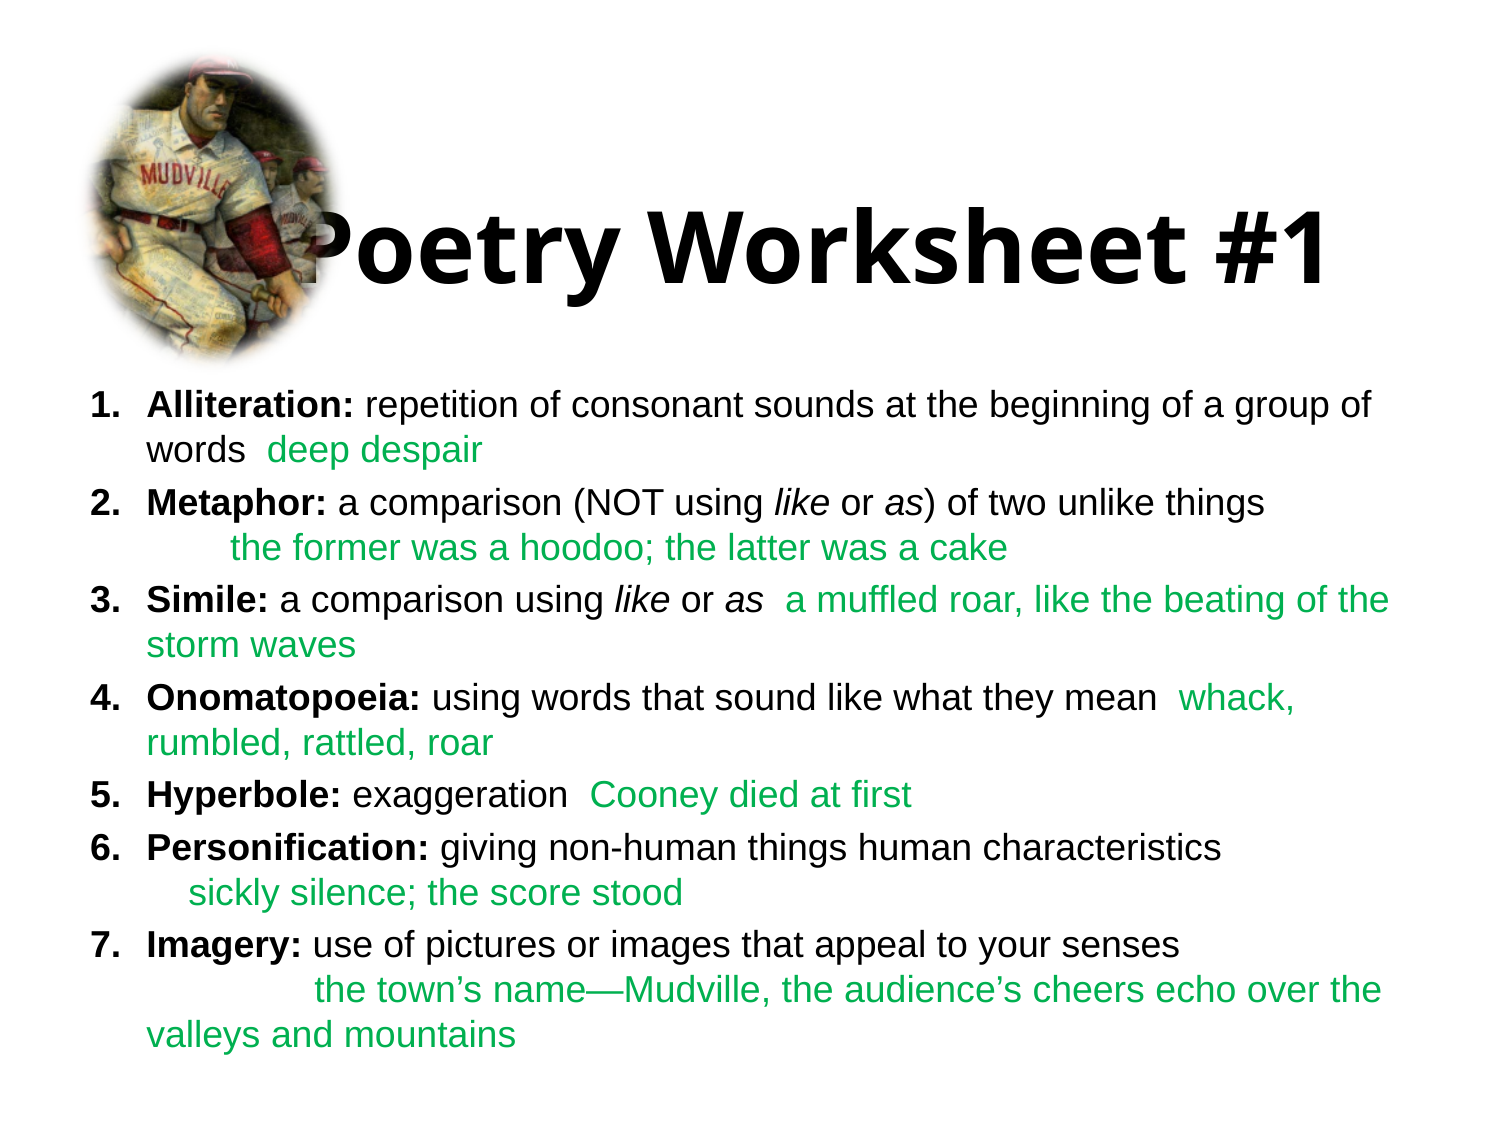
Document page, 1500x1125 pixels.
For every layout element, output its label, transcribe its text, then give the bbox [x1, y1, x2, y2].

title Poetry Worksheet #1 [354, 149, 1426, 338]
picture [74, 44, 351, 375]
list Alliteration: repetition of consonant sounds at the beginning of a group of words deep despair Metaphor: a comparison (NOT using like or as) of two unlike things the former was a hoodoo; the latter was a cake Simile: a comparison using like or as a muffled roar, like the beating of the storm waves Onomatopoeia: using words that sound like what they mean whack, rumbled, rattled, roar Hyperbole: exaggeration Cooney died at first Personification: giving non-human things human characteristics sickly silence; the score stood Imagery: use of pictures or images that appeal to your senses the town’s name—Mudville, the audience’s cheers echo over the valleys and mountains [75, 372, 1425, 1115]
